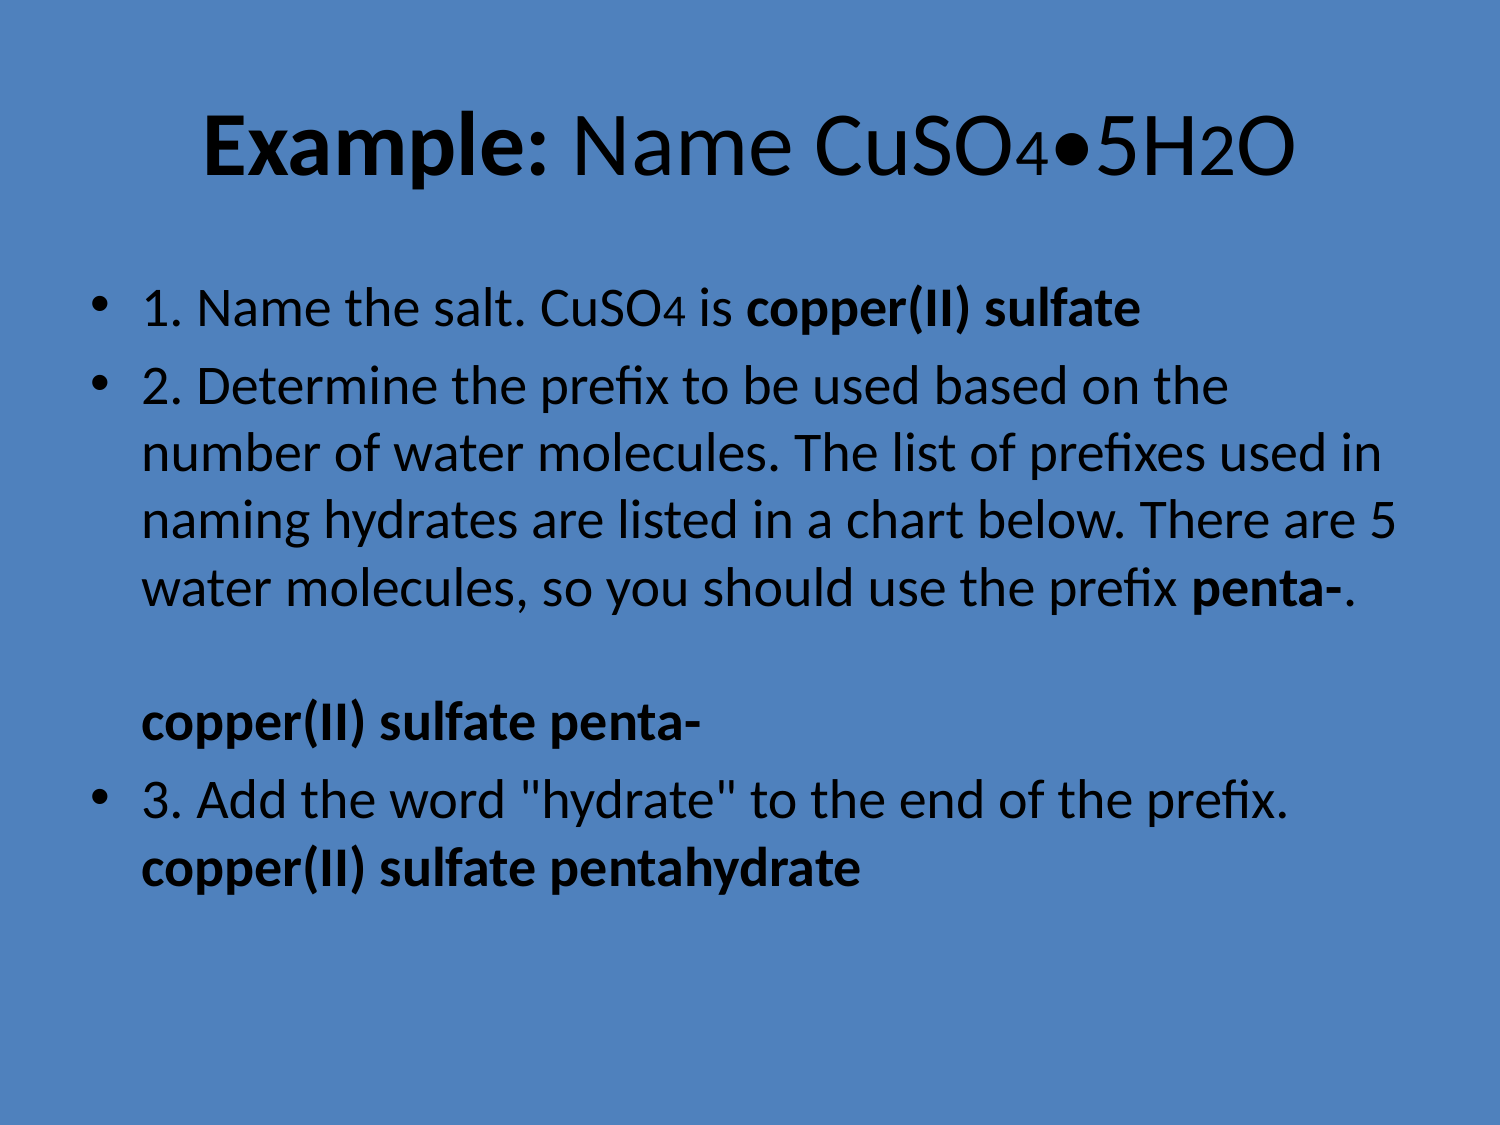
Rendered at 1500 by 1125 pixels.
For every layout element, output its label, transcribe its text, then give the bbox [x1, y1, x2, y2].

title Example: Name CuSO4•5H2O [75, 45, 1425, 233]
list 1. Name the salt. CuSO4 is copper(II) sulfate 2. Determine the prefix to be used based on the number of water molecules. The list of prefixes used in naming hydrates are listed in a chart below. There are 5 water molecules, so you should use the prefix penta-. copper(II) sulfate penta- 3. Add the word "hydrate" to the end of the prefix. copper(II) sulfate pentahydrate [75, 262, 1425, 1005]
